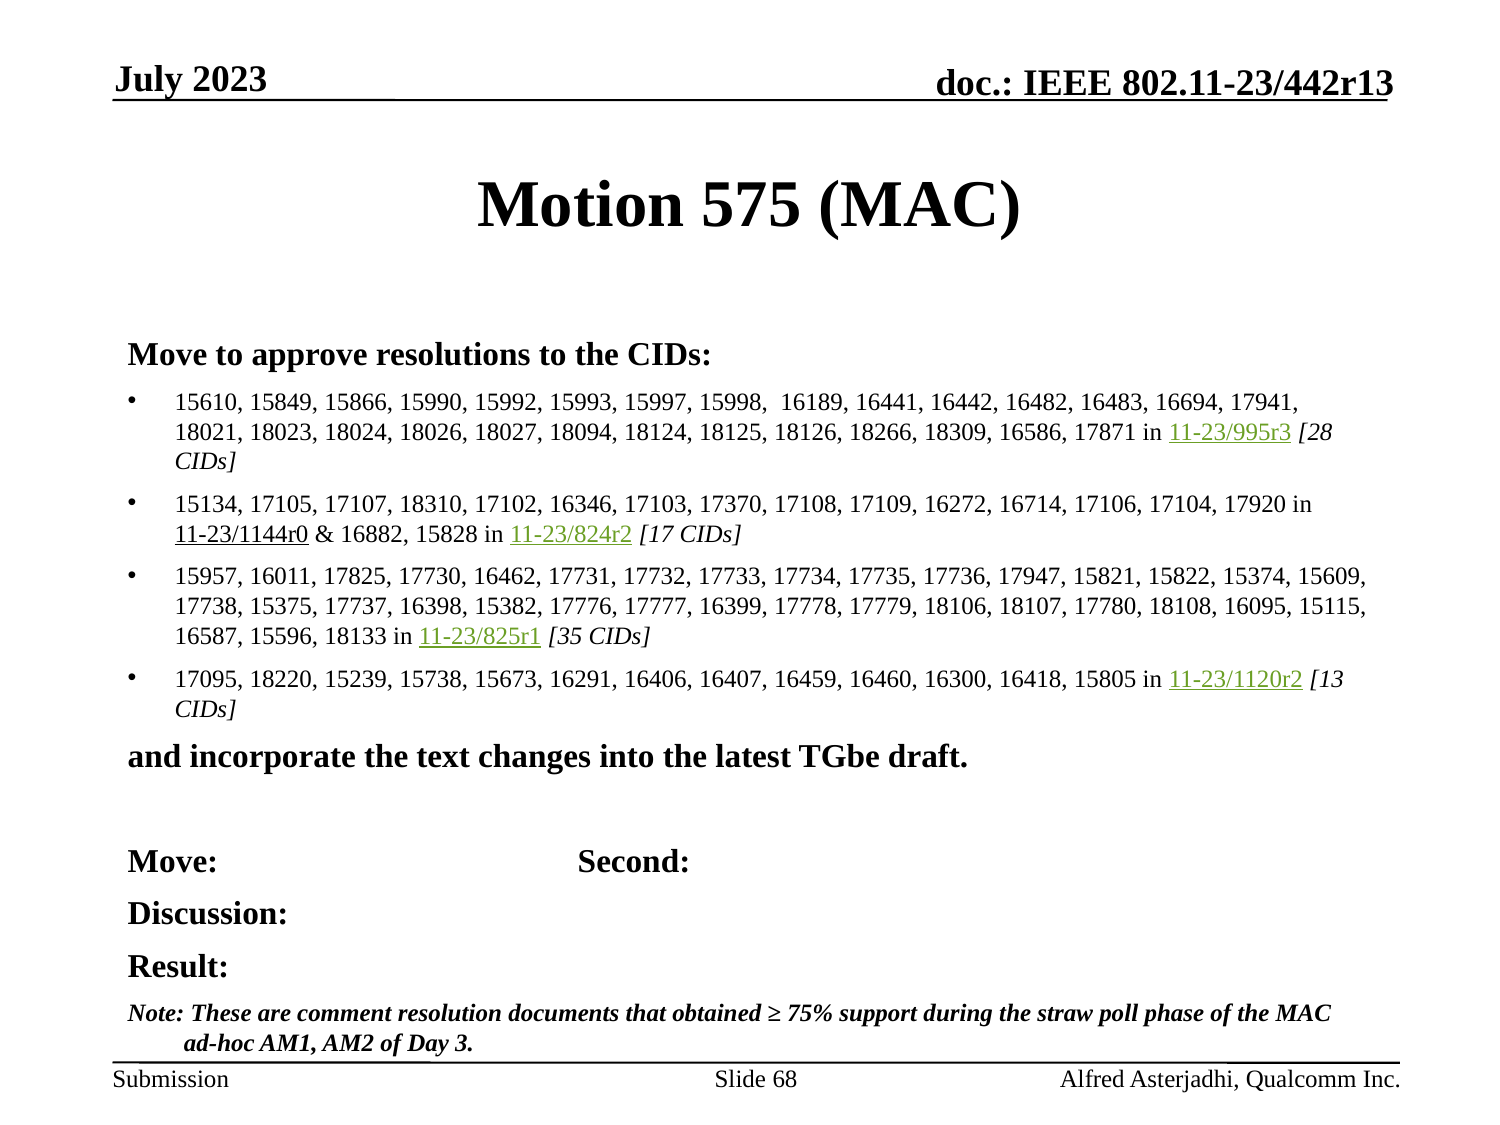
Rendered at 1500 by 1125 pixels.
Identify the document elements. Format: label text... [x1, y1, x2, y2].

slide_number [114, 54, 423, 100]
slide_number Slide 68 [712, 1061, 800, 1123]
footer Alfred Asterjadhi, Qualcomm Inc. [878, 1061, 1402, 1093]
list Move to approve resolutions to the CIDs: 15610, 15849, 15866, 15990, 15992, 15993, 15997, 15998, 16189, 16441, 16442, 16482, 16483, 16694, 17941, 18021, 18023, 18024, 18026, 18027, 18094, 18124, 18125, 18126, 18266, 18309, 16586, 17871 in 11-23/995r3 [28 CIDs] 15134, 17105, 17107, 18310, 17102, 16346, 17103, 17370, 17108, 17109, 16272, 16714, 17106, 17104, 17920 in 11-23/1144r0 & 16882, 15828 in 11-23/824r2 [17 CIDs] 15957, 16011, 17825, 17730, 16462, 17731, 17732, 17733, 17734, 17735, 17736, 17947, 15821, 15822, 15374, 15609, 17738, 15375, 17737, 16398, 15382, 17776, 17777, 16399, 17778, 17779, 18106, 18107, 17780, 18108, 16095, 15115, 16587, 15596, 18133 in 11-23/825r1 [35 CIDs] 17095, 18220, 15239, 15738, 15673, 16291, 16406, 16407, 16459, 16460, 16300, 16418, 15805 in 11-23/1120r2 [13 CIDs] and incorporate the text changes into the latest TGbe draft. Move: Second: Discussion: Result: Note: These are comment resolution documents that obtained ≥ 75% support during the straw poll phase of the MAC ad-hoc AM1, AM2 of Day 3. [112, 324, 1388, 1063]
title Motion 575 (MAC) [112, 112, 1388, 288]
